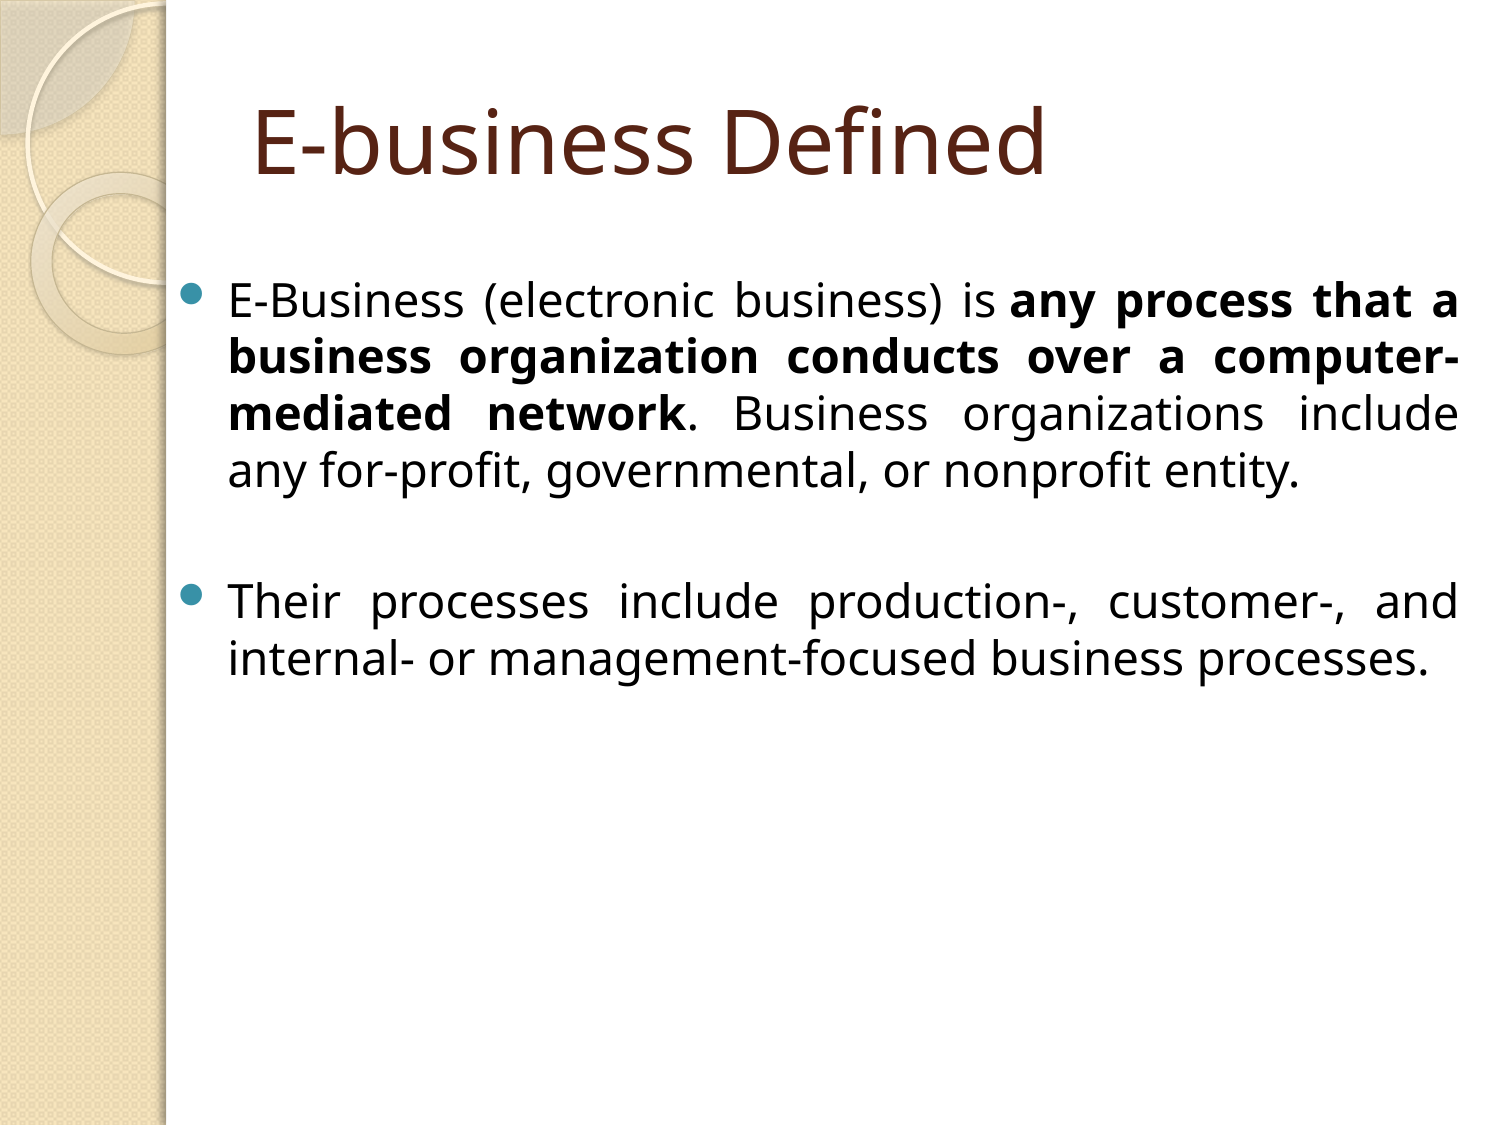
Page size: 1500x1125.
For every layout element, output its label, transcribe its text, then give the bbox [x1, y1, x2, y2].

title E-business Defined [235, 45, 1466, 233]
list E-Business (electronic business) is any process that a business organization conducts over a computer-mediated network. Business organizations include any for-profit, governmental, or nonprofit entity. Their processes include production-, customer-, and internal- or management-focused business processes. [162, 262, 1475, 775]
